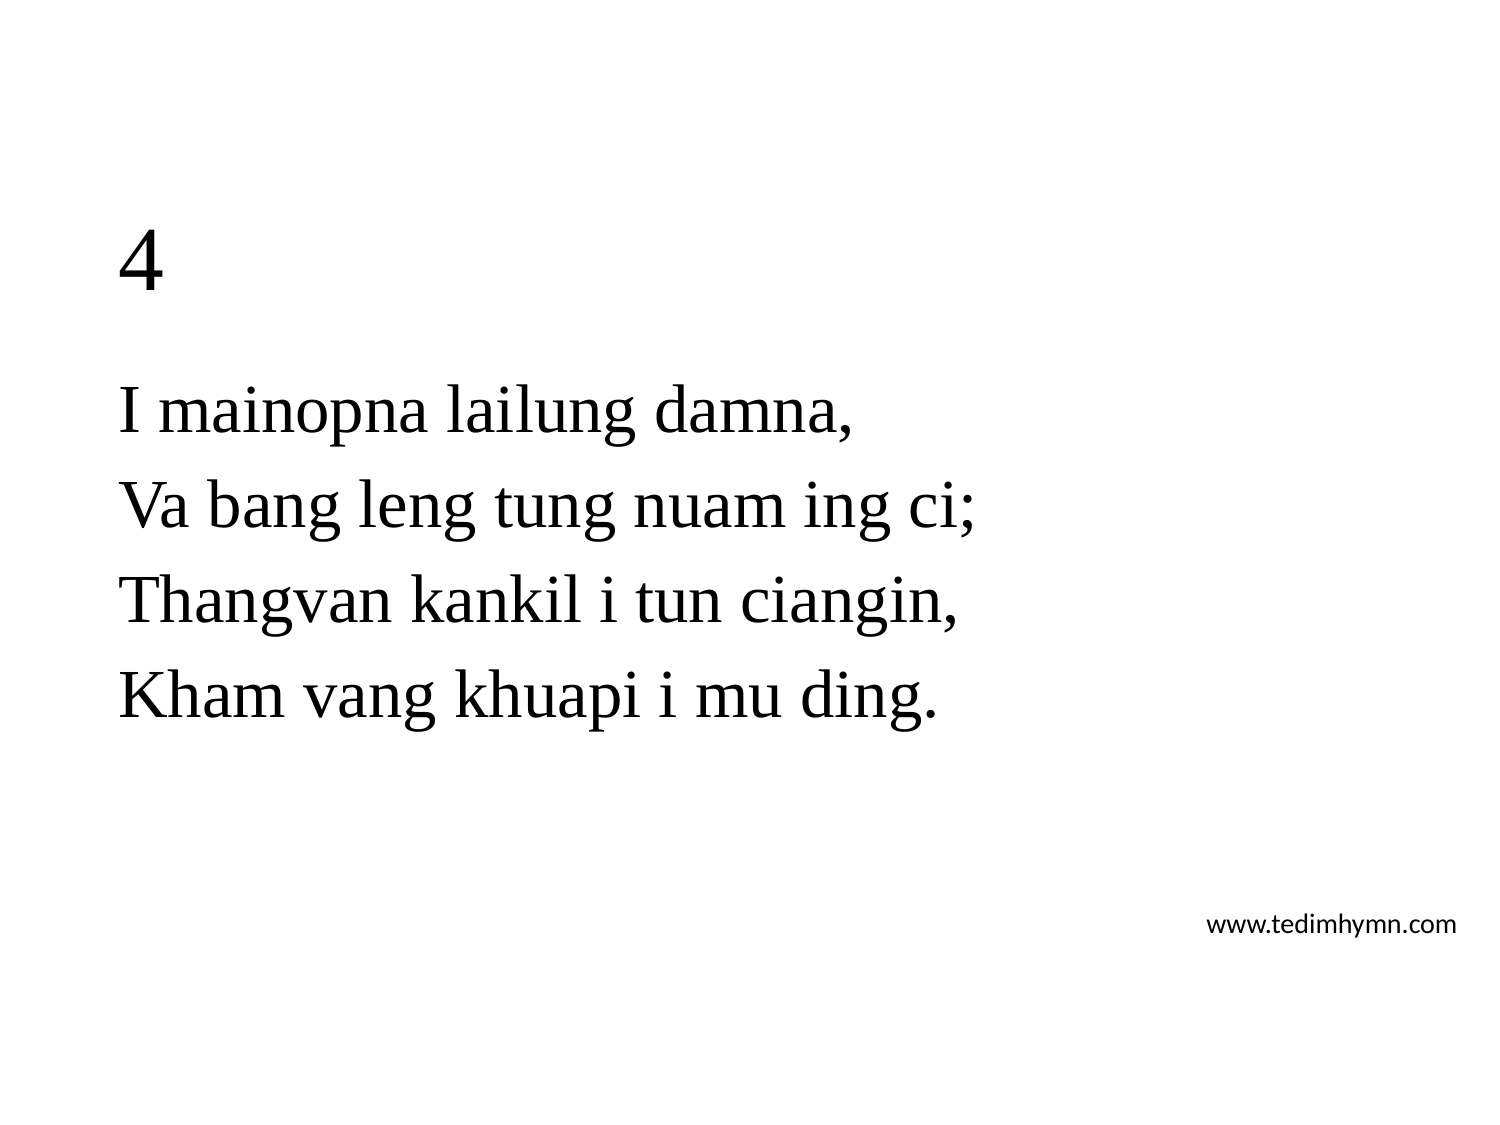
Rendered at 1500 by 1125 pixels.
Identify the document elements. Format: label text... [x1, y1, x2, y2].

list I mainopna lailung damna, Va bang leng tung nuam ing ci; Thangvan kankil i tun ciangin, Kham vang khuapi i mu ding. [103, 365, 1397, 901]
title 4 [103, 200, 1397, 322]
text_box www.tedimhymn.com [1191, 897, 1500, 947]
